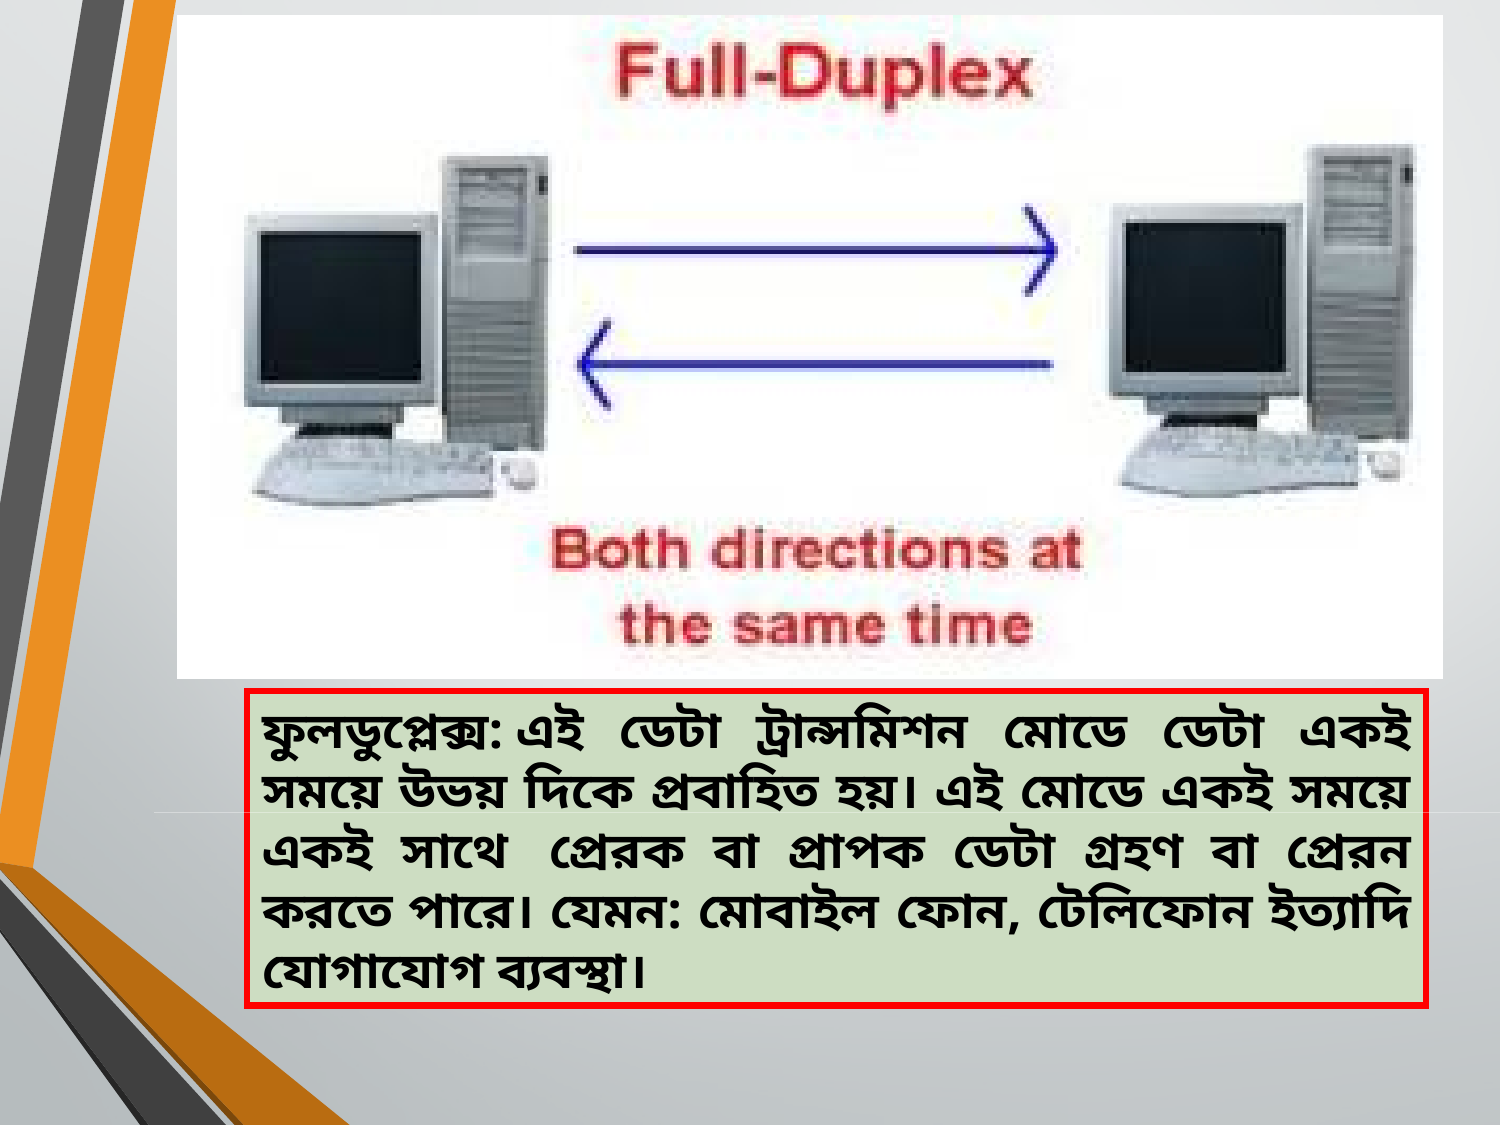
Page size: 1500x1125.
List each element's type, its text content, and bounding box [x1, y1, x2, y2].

text_box ফুলডুপ্লেক্স: এই ডেটা ট্রান্সমিশন মোডে ডেটা একই সময়ে উভয় দিকে প্রবাহিত হয়। এই মোডে একই সময়ে একই সাথে প্রেরক বা প্রাপক ডেটা গ্রহণ বা প্রেরন করতে পারে। যেমন: মোবাইল ফোন, টেলিফোন ইত্যাদি যোগাযোগ ব্যবস্থা। [247, 813, 1426, 1006]
text_box ফুলডুপ্লেক্স: এই ডেটা ট্রান্সমিশন মোডে ডেটা একই সময়ে উভয় দিকে প্রবাহিত হয়। এই মোডে একই সময়ে একই সাথে প্রেরক বা প্রাপক ডেটা গ্রহণ বা প্রেরন করতে পারে। যেমন: মোবাইল ফোন, টেলিফোন ইত্যাদি যোগাযোগ ব্যবস্থা। [247, 690, 1426, 812]
picture [177, 15, 1444, 679]
